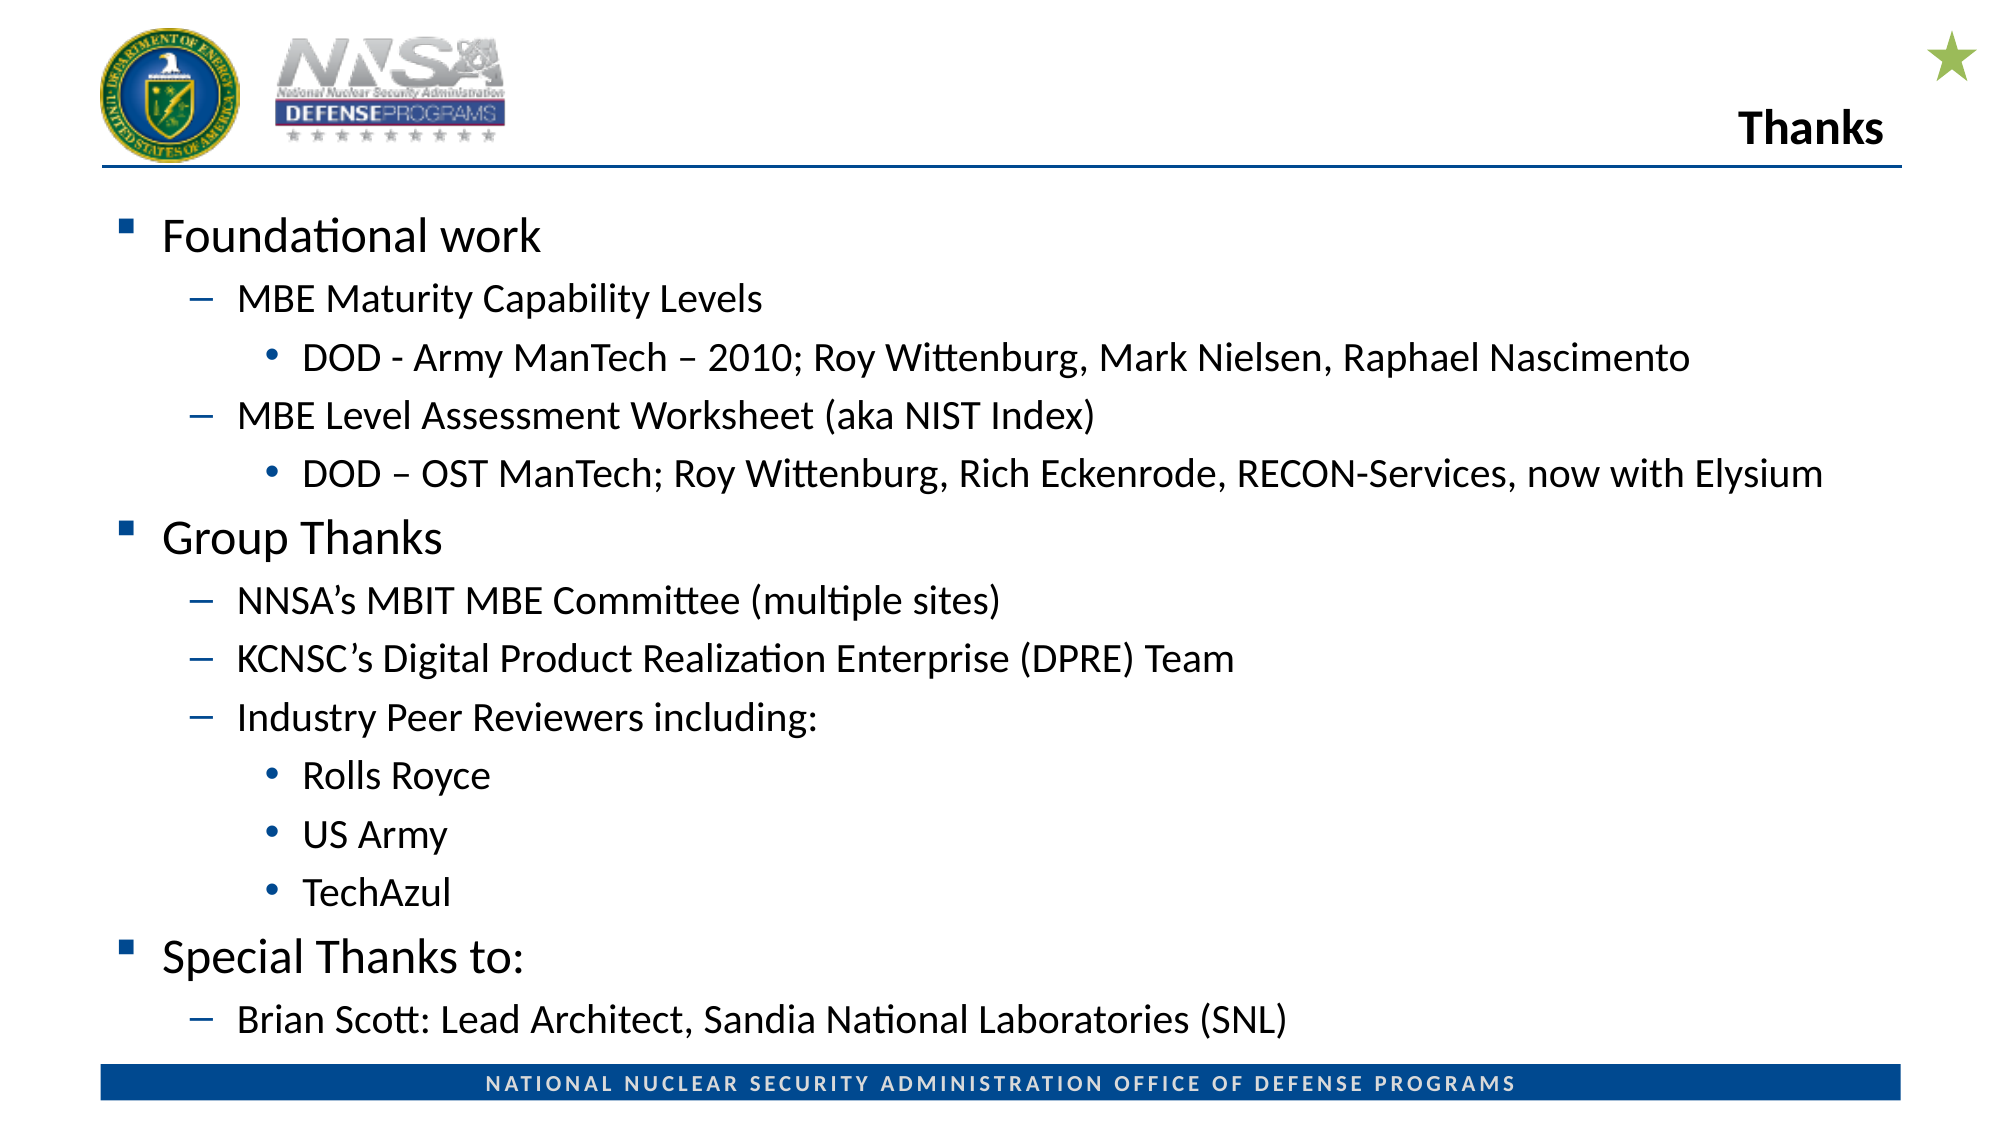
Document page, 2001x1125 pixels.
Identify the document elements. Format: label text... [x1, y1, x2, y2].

title Thanks [549, 26, 1900, 163]
list Foundational work MBE Maturity Capability Levels DOD - Army ManTech – 2010; Roy Wittenburg, Mark Nielsen, Raphael Nascimento MBE Level Assessment Worksheet (aka NIST Index) DOD – OST ManTech; Roy Wittenburg, Rich Eckenrode, RECON-Services, now with Elysium Group Thanks NNSA’s MBIT MBE Committee (multiple sites) KCNSC’s Digital Product Realization Enterprise (DPRE) Team Industry Peer Reviewers including: Rolls Royce US Army TechAzul Special Thanks to: Brian Scott: Lead Architect, Sandia National Laboratories (SNL) [99, 195, 1900, 1031]
picture [274, 34, 507, 146]
slide_number 26 [1827, 1062, 1962, 1107]
picture [100, 28, 240, 163]
text_box [1925, 28, 1979, 83]
